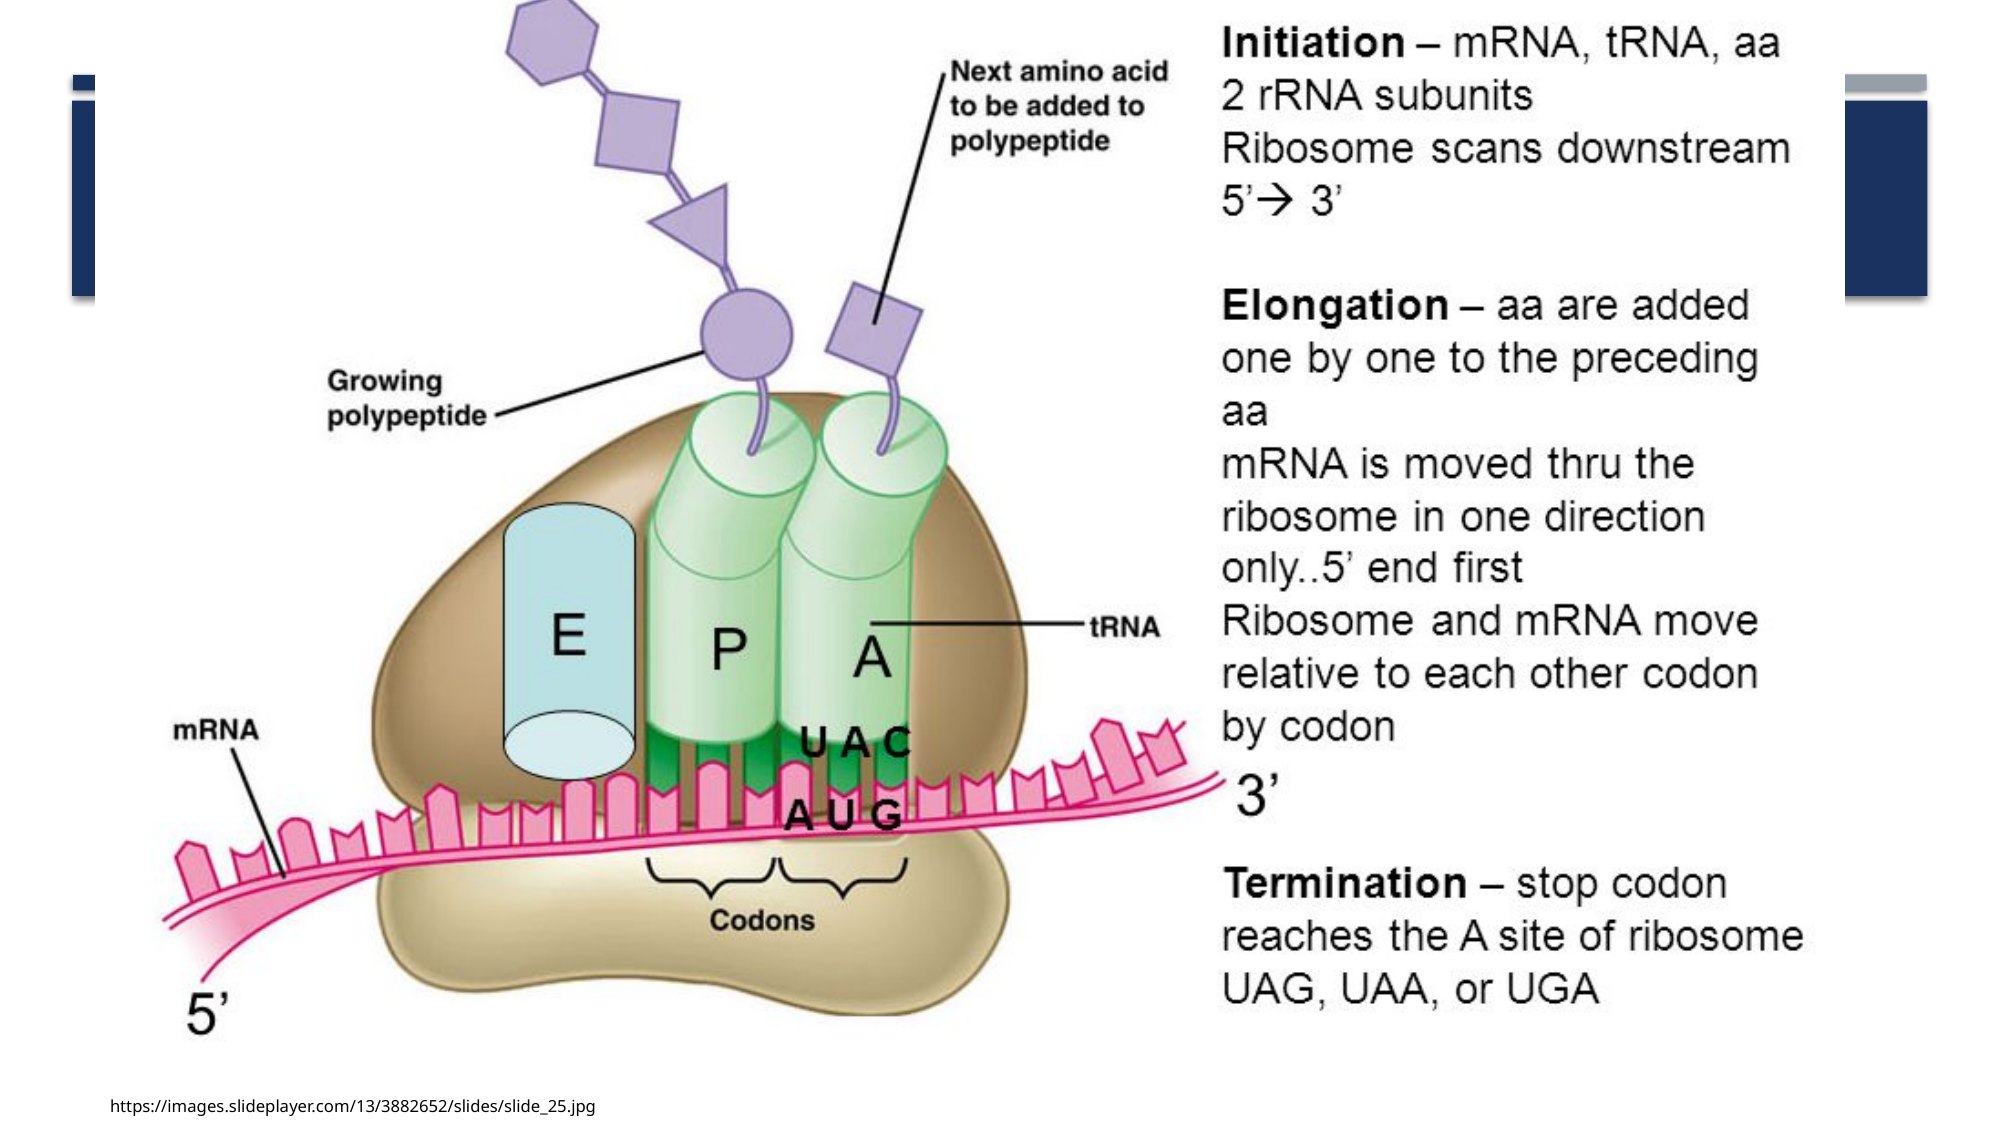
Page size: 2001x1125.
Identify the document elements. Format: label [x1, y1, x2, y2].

picture [94, 0, 1845, 1125]
